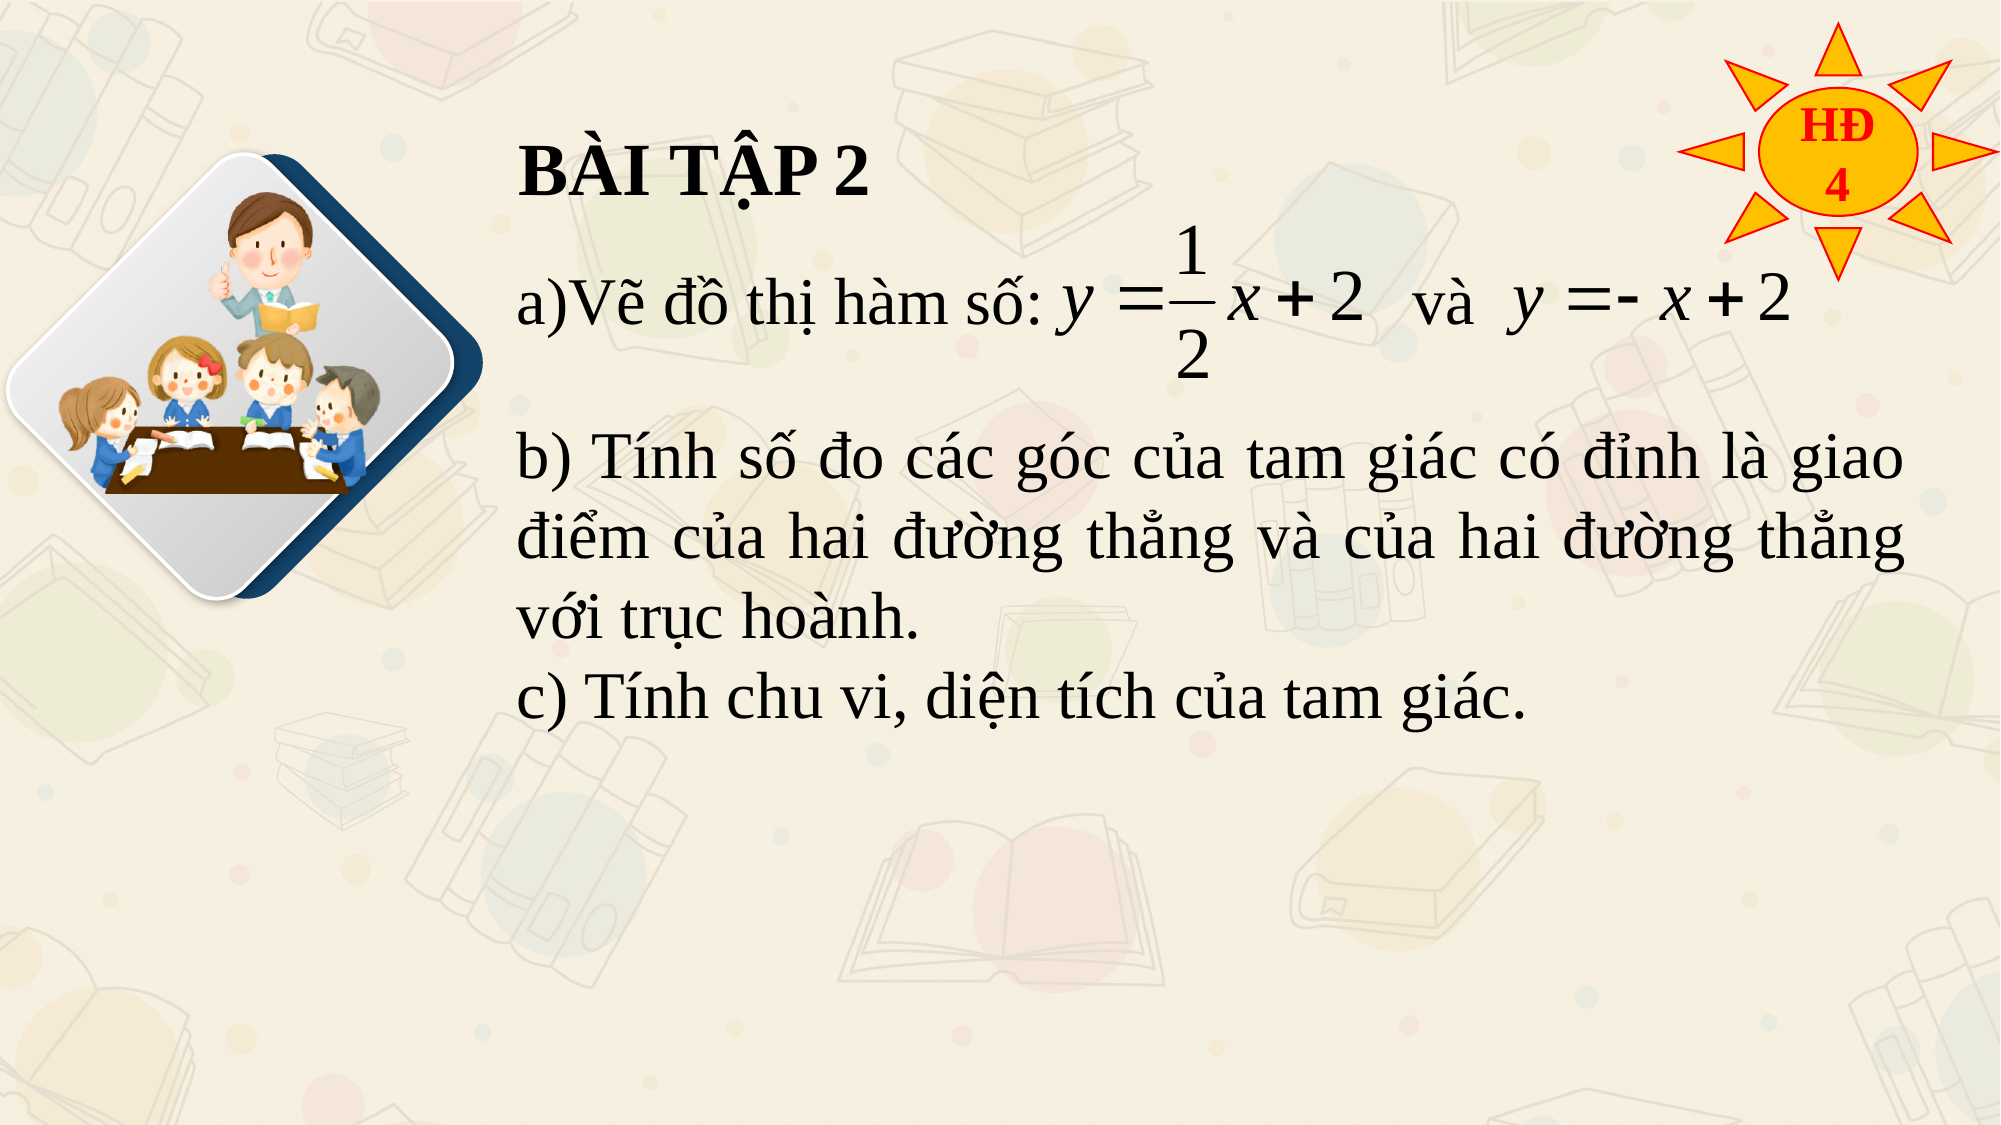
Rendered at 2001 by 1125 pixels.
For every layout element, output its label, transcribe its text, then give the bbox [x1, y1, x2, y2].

text_box HĐ 4 [1931, 132, 2000, 172]
text_box a)Vẽ đồ thị hàm số: và [1369, 250, 2000, 346]
text_box HĐ 4 [1723, 59, 1790, 113]
text_box HĐ 4 [1887, 191, 1953, 245]
text_box a)Vẽ đồ thị hàm số: và [501, 250, 1051, 346]
text_box HĐ 4 [1675, 132, 1745, 172]
text_box HĐ 4 [1723, 191, 1790, 245]
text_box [1051, 213, 1369, 383]
picture [50, 149, 395, 494]
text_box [1502, 267, 1796, 341]
text_box HĐ 4 [1757, 86, 1919, 217]
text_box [51, 217, 439, 535]
text_box HĐ 4 [1887, 59, 1953, 113]
text_box HĐ 4 [1814, 227, 1863, 250]
text_box BÀI TẬP 2 [503, 112, 887, 218]
text_box HĐ 4 [1814, 21, 1863, 77]
text_box b) Tính số đo các góc của tam giác có đỉnh là giao điểm của hai đường thẳng và của hai đường thẳng với trục hoành. c) Tính chu vi, diện tích của tam giác. [501, 404, 1924, 740]
